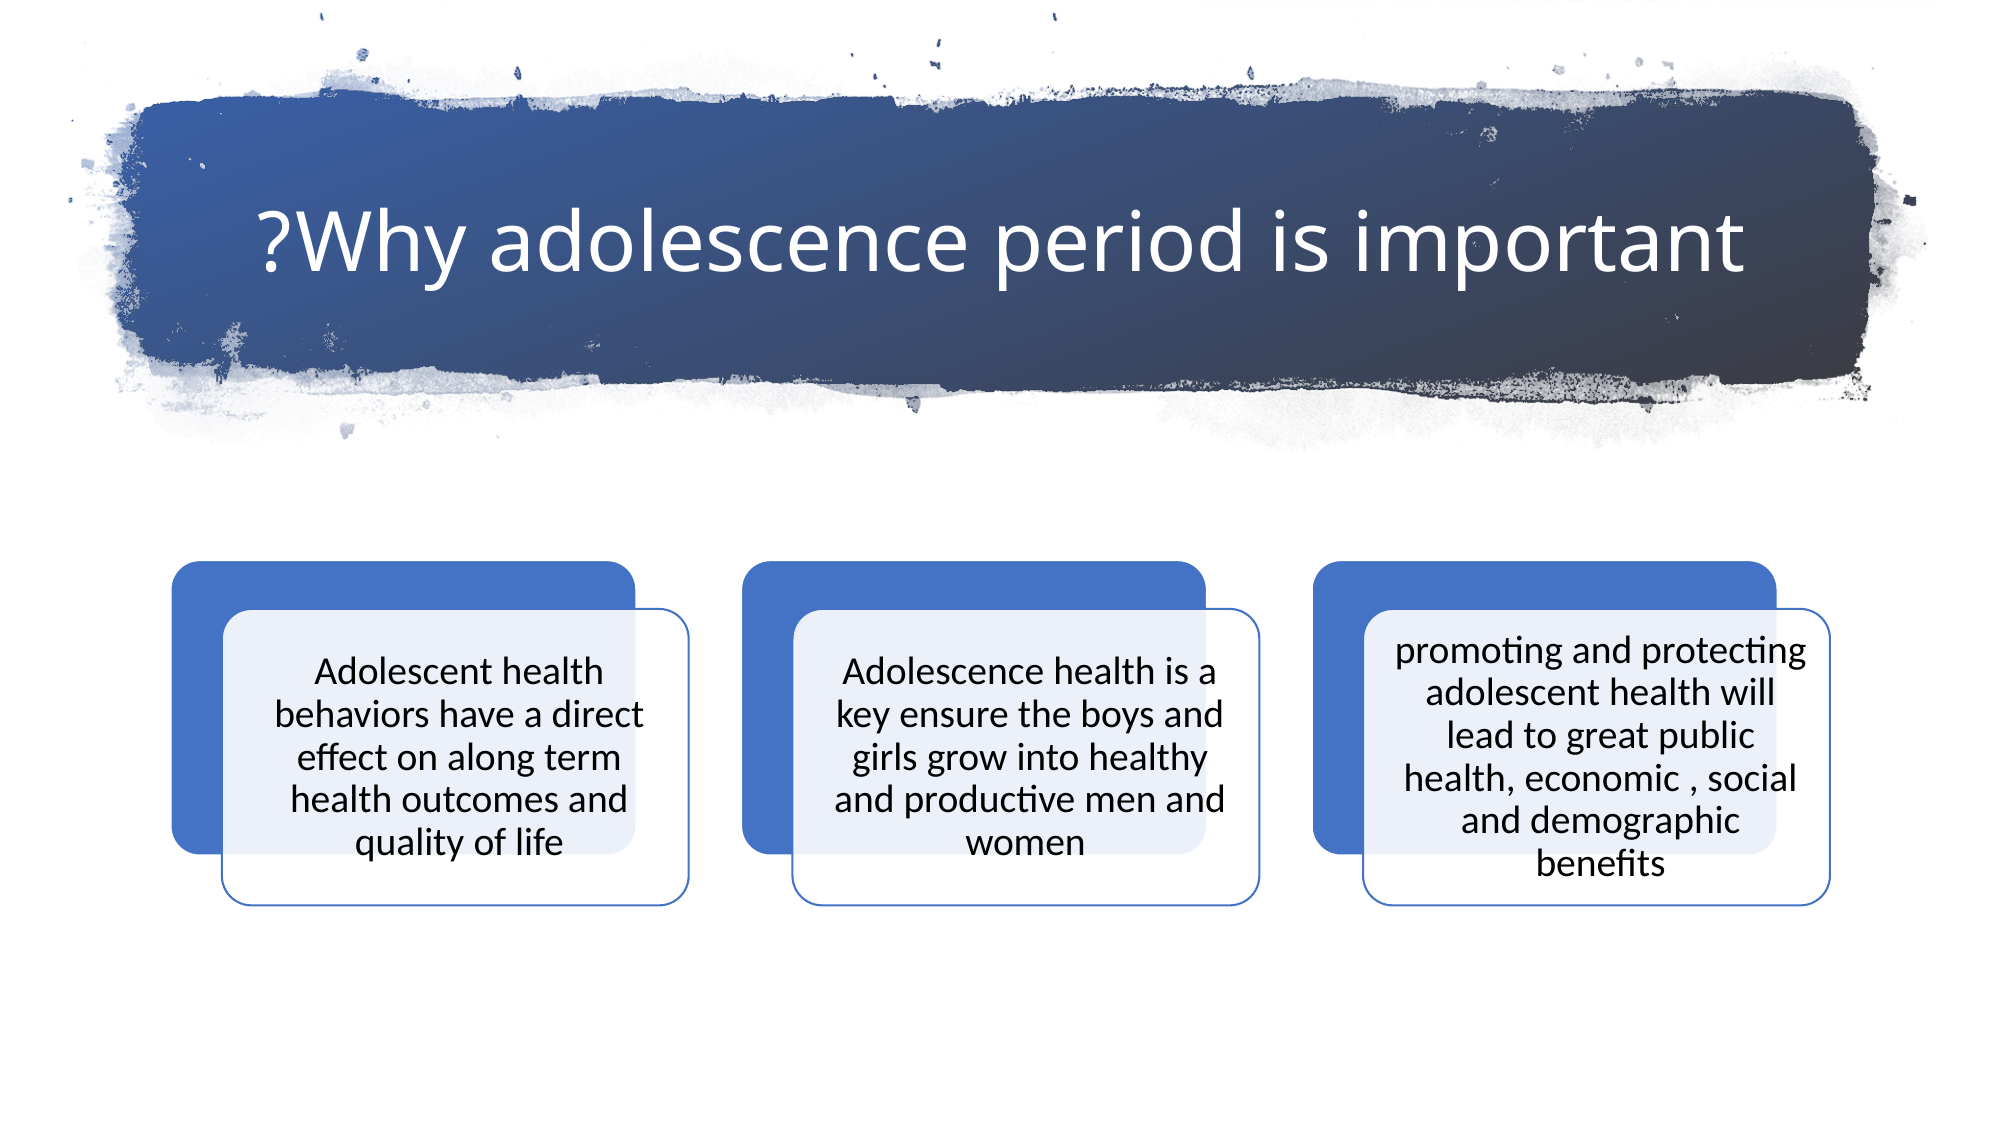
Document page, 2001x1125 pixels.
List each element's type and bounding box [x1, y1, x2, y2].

list [169, 475, 1830, 990]
picture [0, 0, 2000, 1125]
